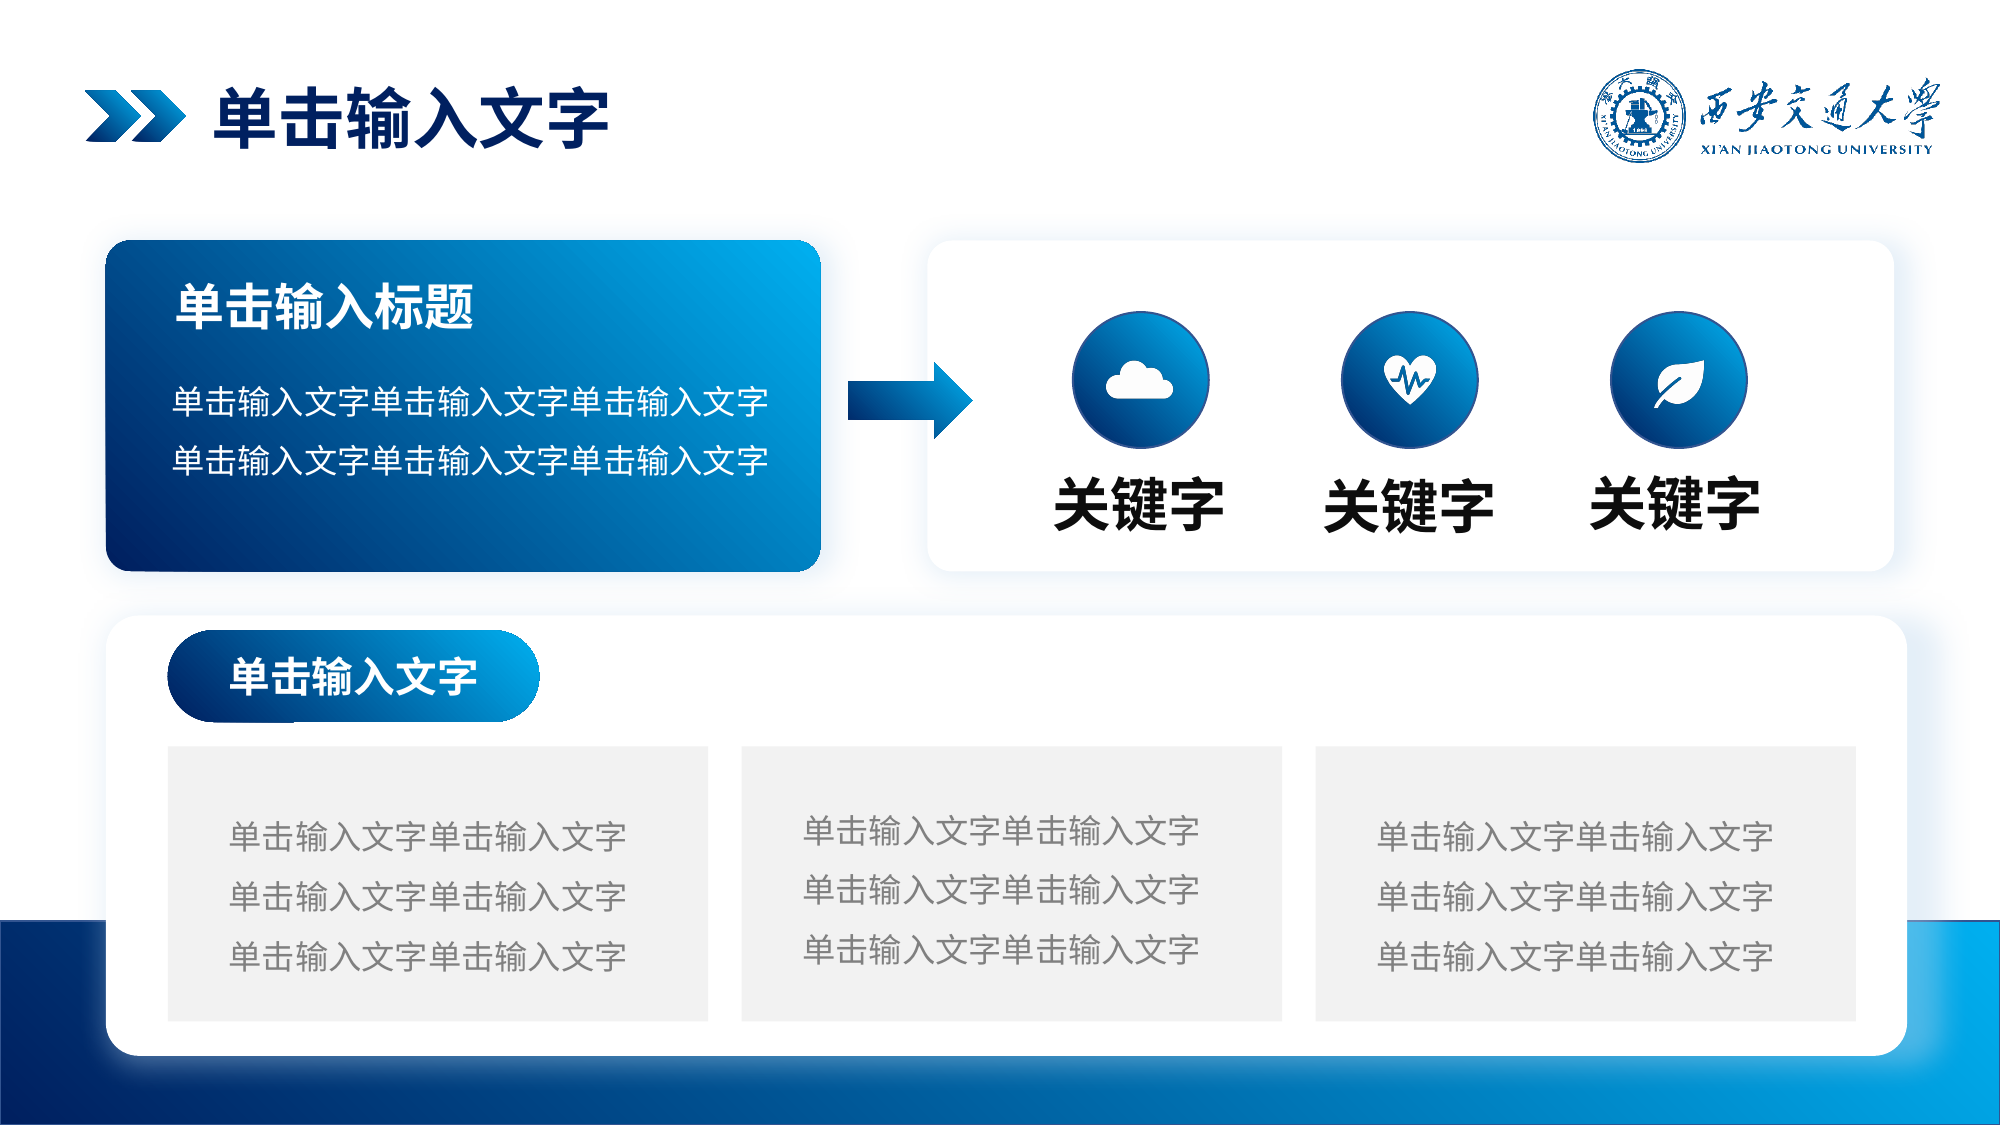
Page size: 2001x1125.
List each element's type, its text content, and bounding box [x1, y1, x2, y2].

text_box [104, 920, 1948, 1070]
text_box [0, 920, 2000, 1125]
text_box [847, 360, 974, 441]
text_box 单击输入文字 [167, 630, 540, 723]
text_box 关键字 [1557, 459, 1794, 545]
text_box 单击输入标题 [159, 268, 833, 344]
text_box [1341, 312, 1478, 448]
picture [1593, 69, 1940, 163]
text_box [1072, 312, 1209, 448]
text_box [926, 239, 1896, 573]
text_box 关键字 [1021, 460, 1258, 546]
text_box [104, 614, 1909, 1057]
text_box 西安交通大学学术风格汇报答辩PPT模版 [93, 920, 1958, 1080]
text_box 单击输入文字 [197, 69, 628, 164]
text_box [167, 746, 1856, 1022]
text_box [104, 239, 822, 573]
text_box 单击输入文字单击输入文字单击输入文字单击输入文字单击输入文字单击输入文字 [156, 353, 798, 488]
text_box 关键字 [1292, 463, 1528, 548]
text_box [1610, 312, 1747, 448]
